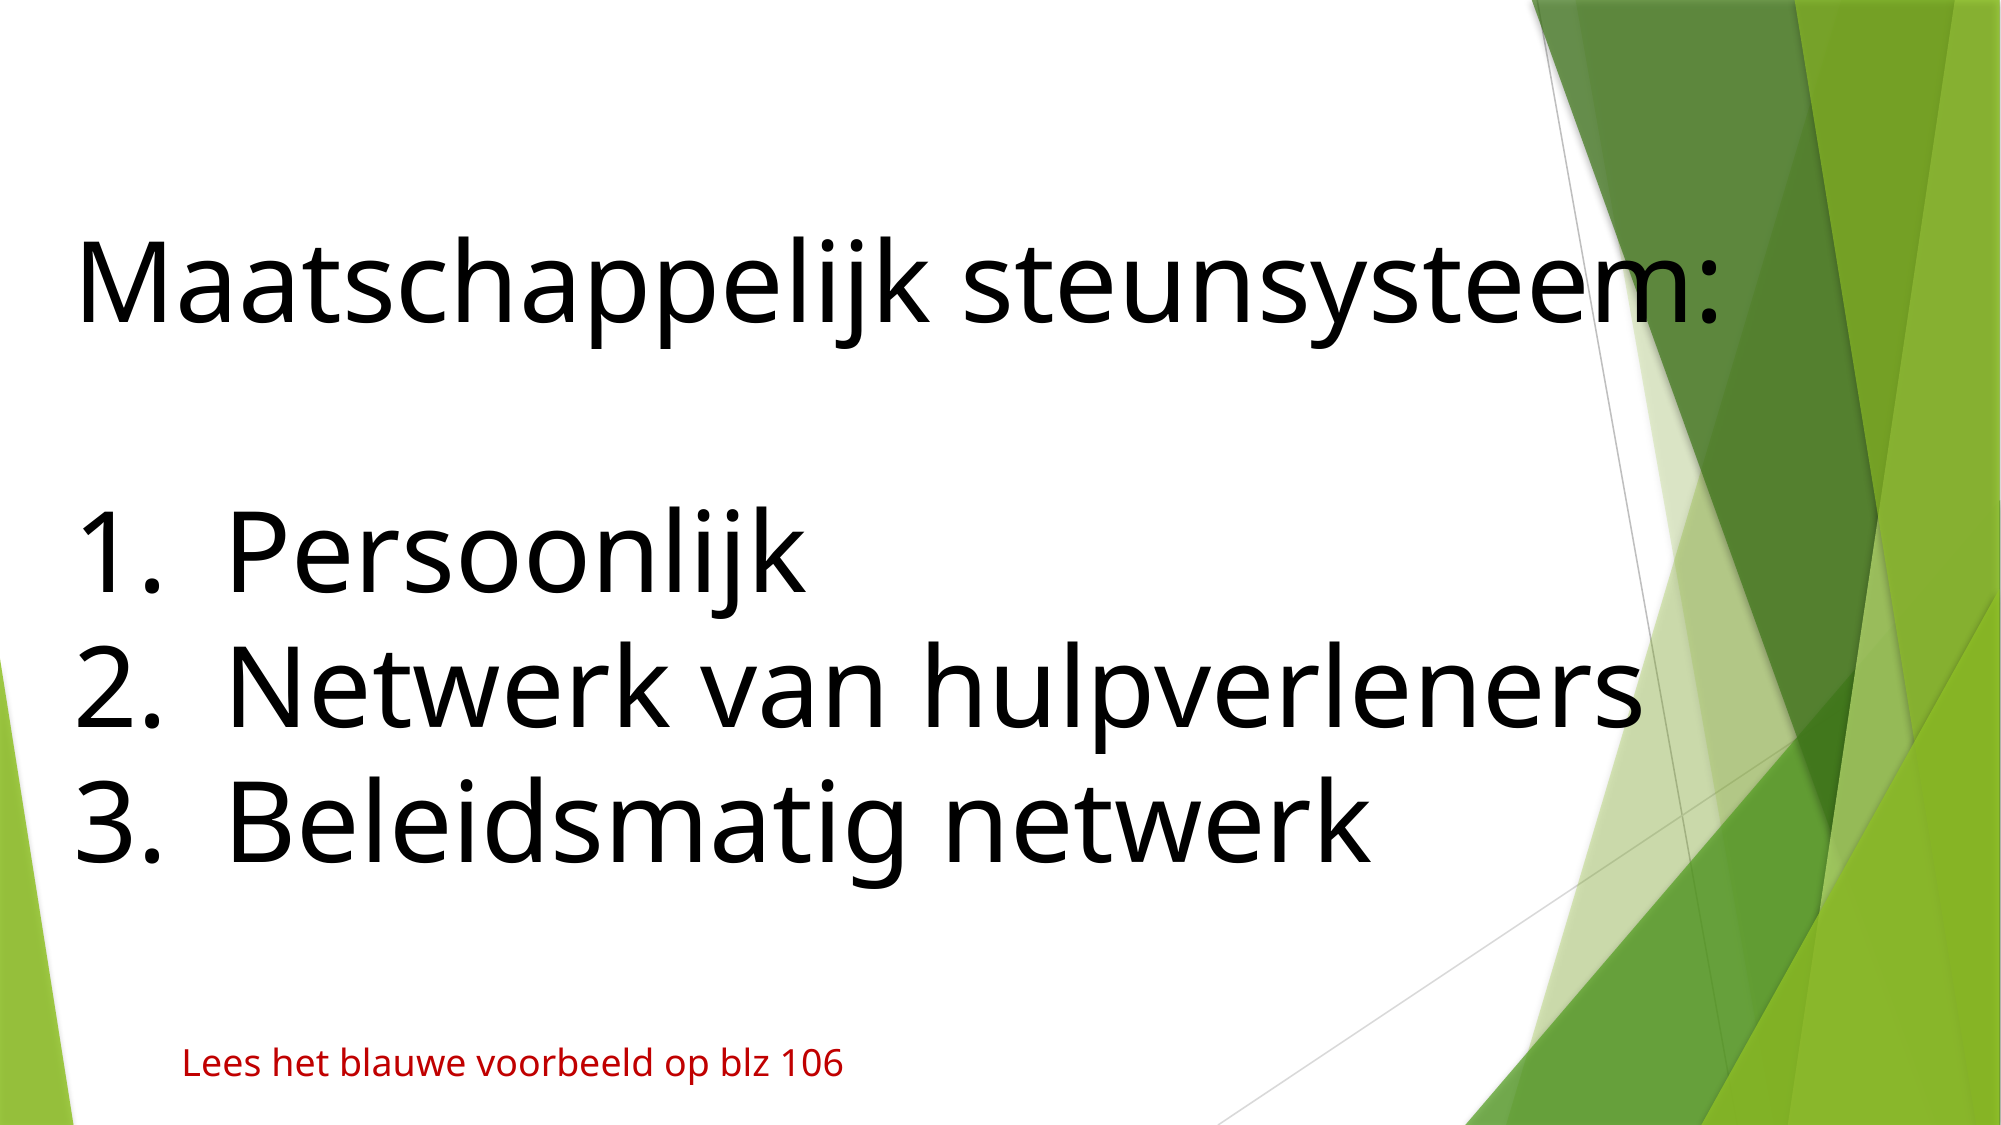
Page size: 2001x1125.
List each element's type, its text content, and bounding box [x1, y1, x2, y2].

text_box Lees het blauwe voorbeeld op blz 106 [166, 1031, 860, 1092]
text_box Maatschappelijk steunsysteem: Persoonlijk Netwerk van hulpverleners Beleidsmatig netwerk [58, 202, 1742, 893]
